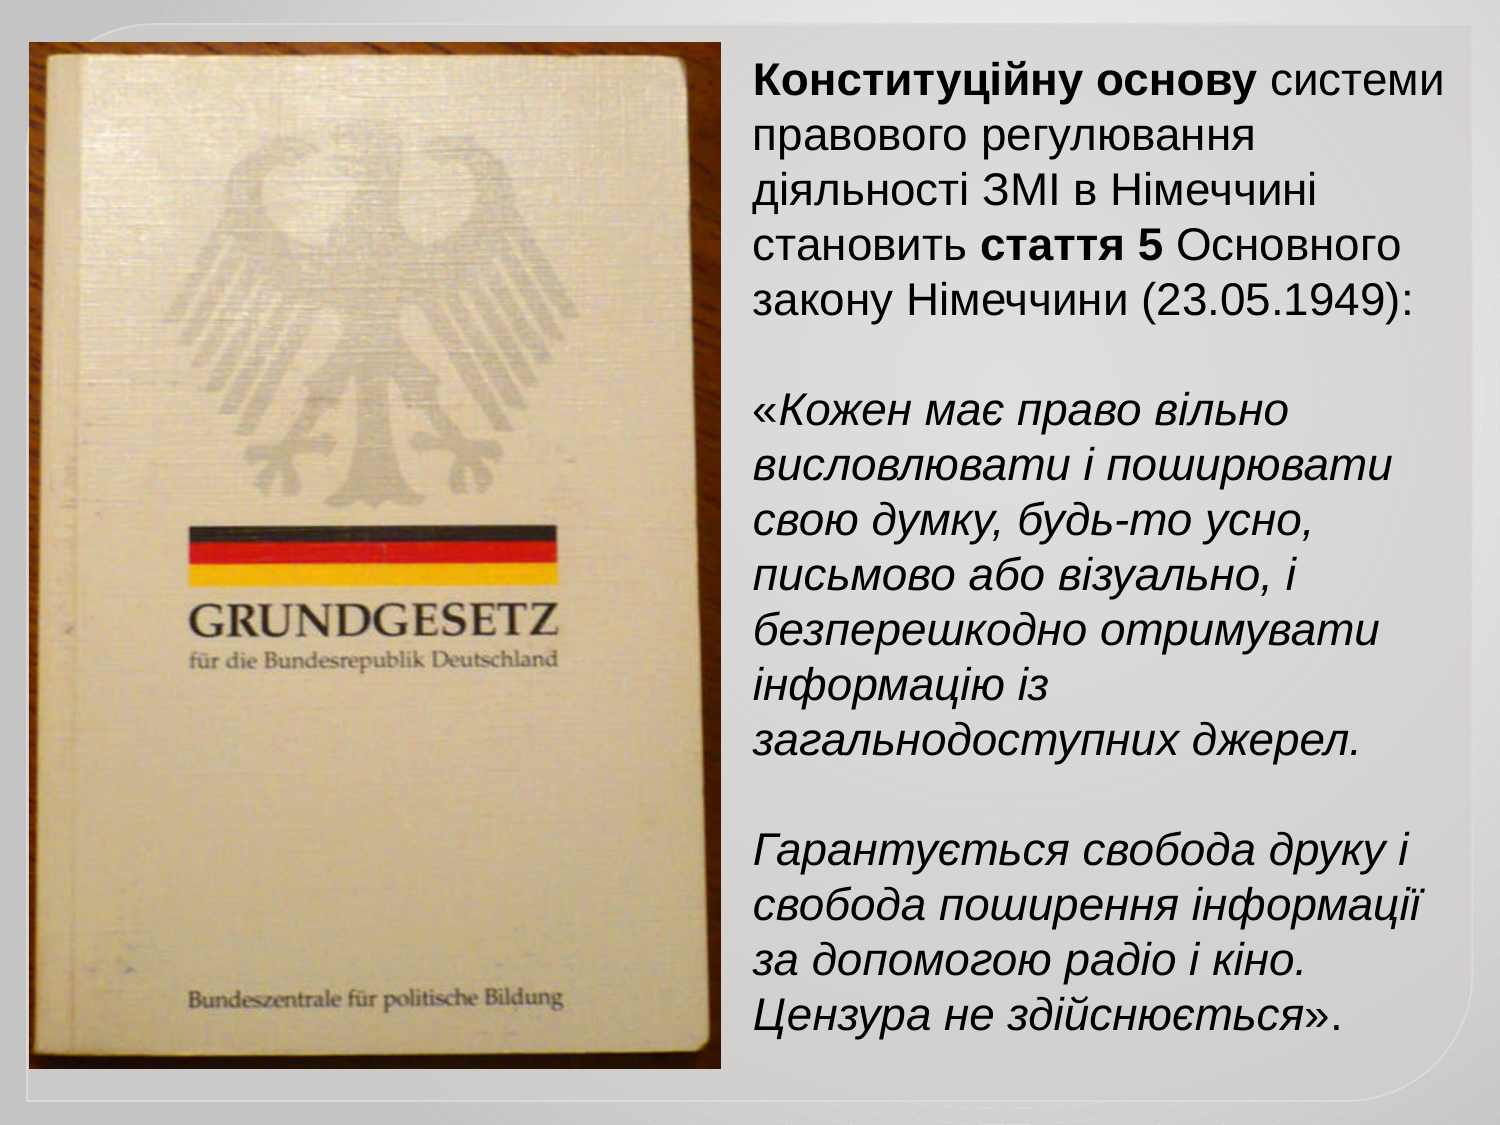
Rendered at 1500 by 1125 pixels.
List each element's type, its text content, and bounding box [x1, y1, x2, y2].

picture [29, 42, 721, 1069]
text_box Конституційну основу системи правового регулювання діяльності ЗМІ в Німеччині становить стаття 5 Основного закону Німеччини (23.05.1949): «Кожен має право вільно висловлювати і поширювати свою думку, будь-то усно, письмово або візуально, і безперешкодно отримувати інформацію із загальнодоступних джерел. Гарантується свобода друку і свобода поширення інформації за допомогою радіо і кіно. Цензура не здійснюється». [738, 42, 1471, 1048]
